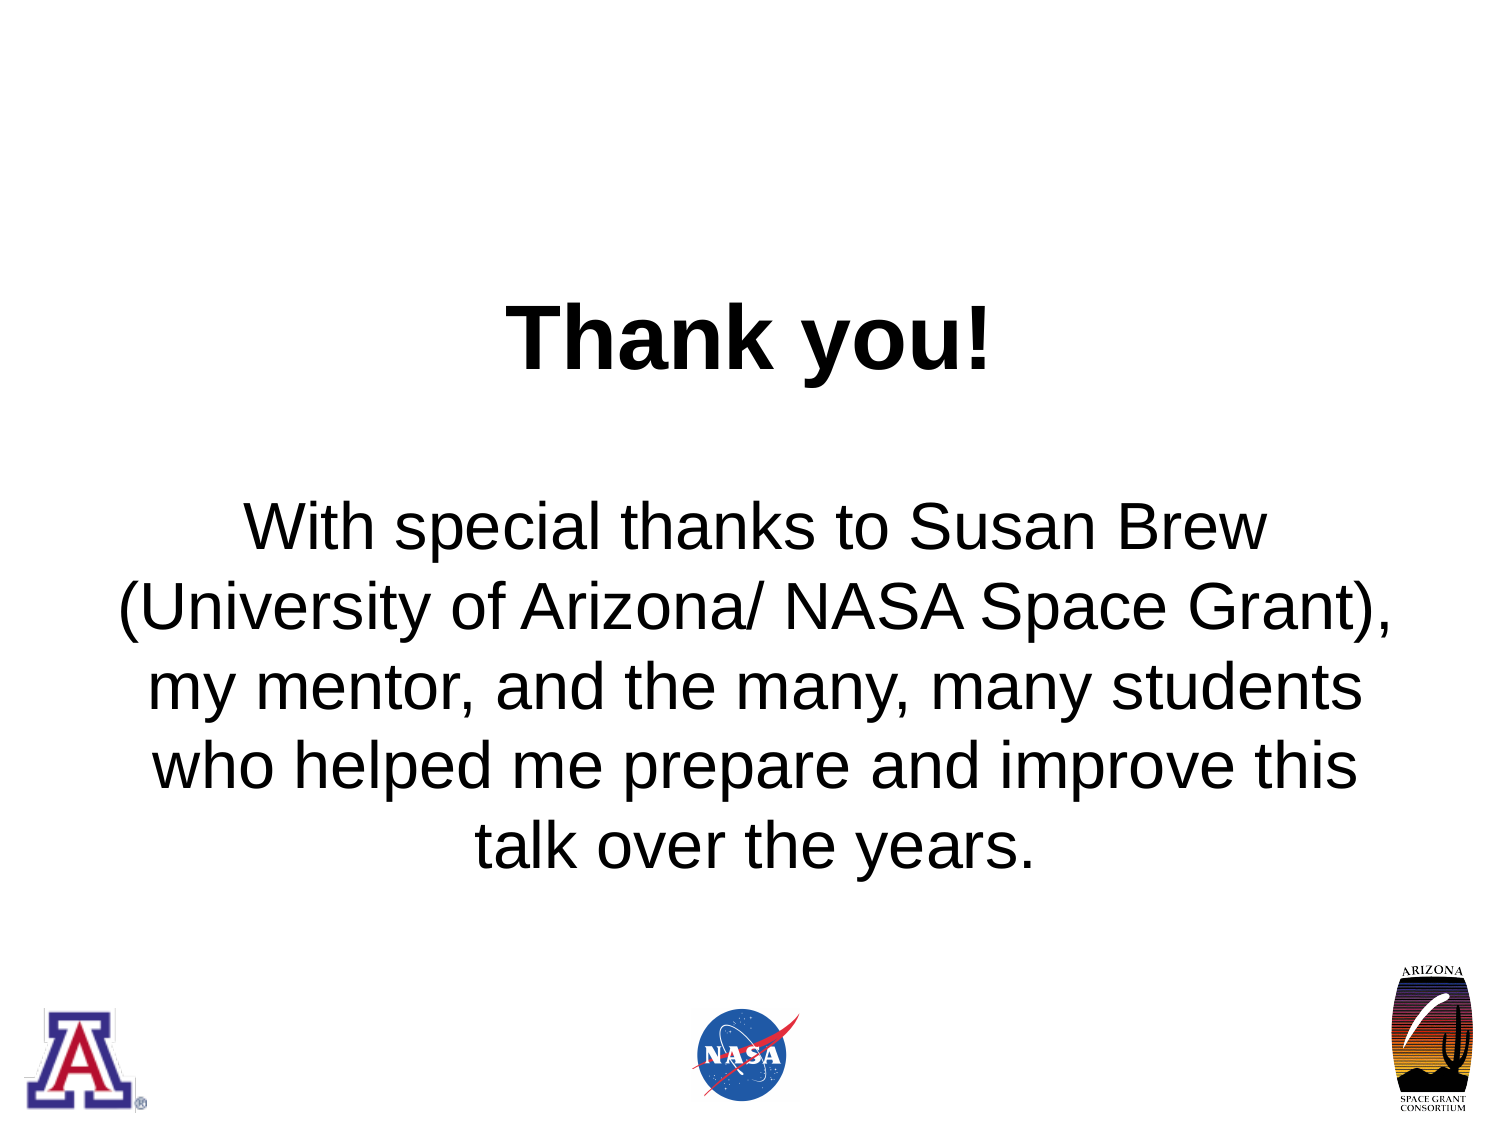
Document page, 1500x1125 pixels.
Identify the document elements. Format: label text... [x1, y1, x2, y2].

picture [24, 1008, 147, 1113]
picture [1388, 962, 1475, 1112]
picture [691, 1008, 800, 1102]
subtitle With special thanks to Susan Brew (University of Arizona/ NASA Space Grant), my mentor, and the many, many students who helped me prepare and improve this talk over the years. [87, 474, 1425, 888]
title Thank you! [112, 212, 1388, 454]
